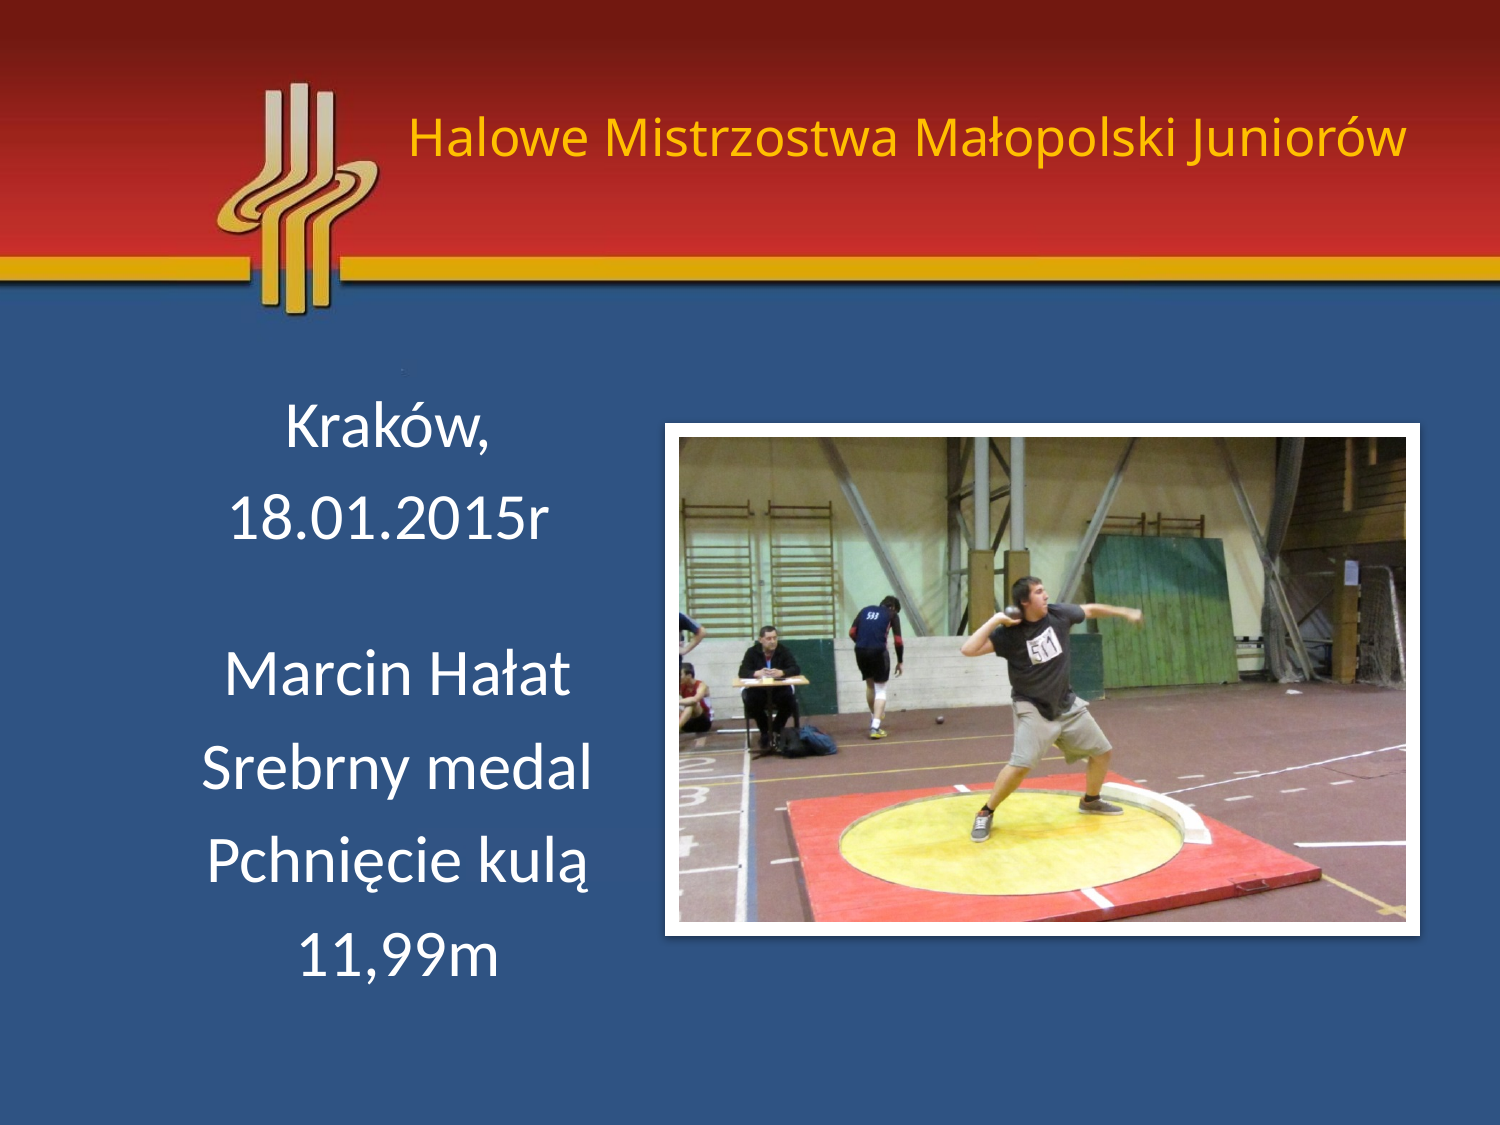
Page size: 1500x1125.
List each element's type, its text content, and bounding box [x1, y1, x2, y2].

picture [0, 0, 1500, 1125]
list Kraków, 18.01.2015r [90, 373, 688, 561]
title Halowe Mistrzostwa Małopolski Juniorów [375, 70, 1442, 202]
text_box Marcin Hałat Srebrny medal Pchnięcie kulą 11,99m [99, 621, 697, 1044]
